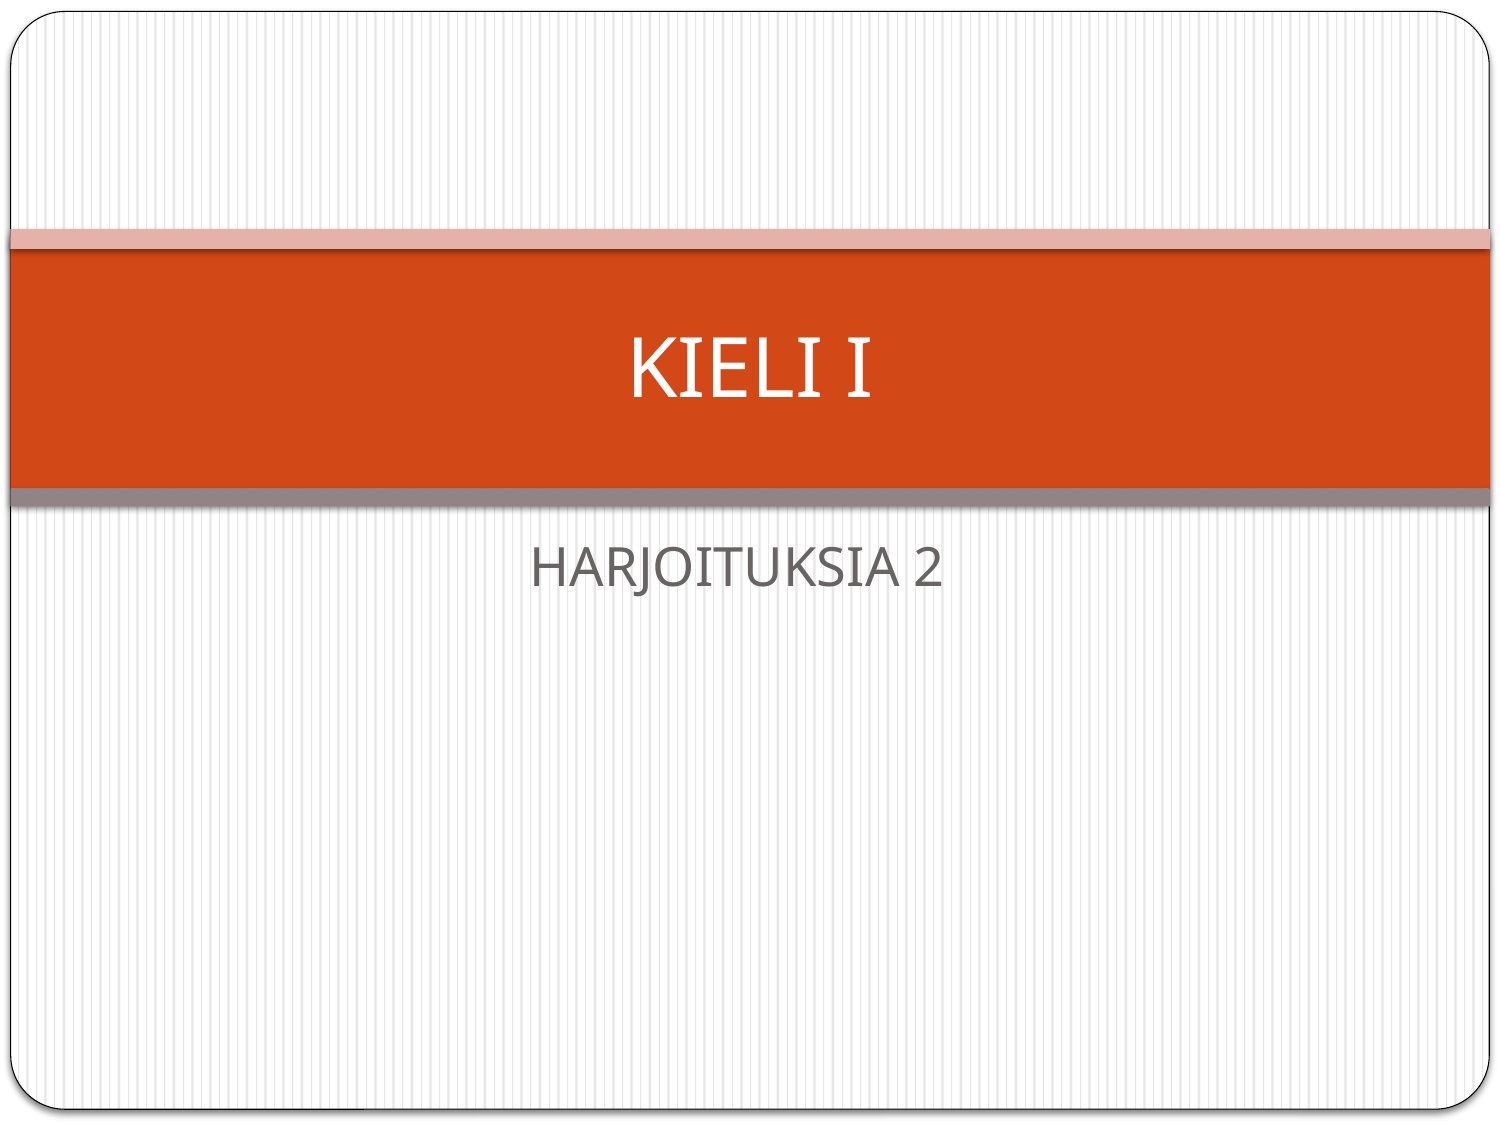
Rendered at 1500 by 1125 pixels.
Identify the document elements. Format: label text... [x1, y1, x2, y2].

subtitle HARJOITUKSIA 2 [212, 525, 1263, 788]
title KIELI I [75, 247, 1425, 489]
